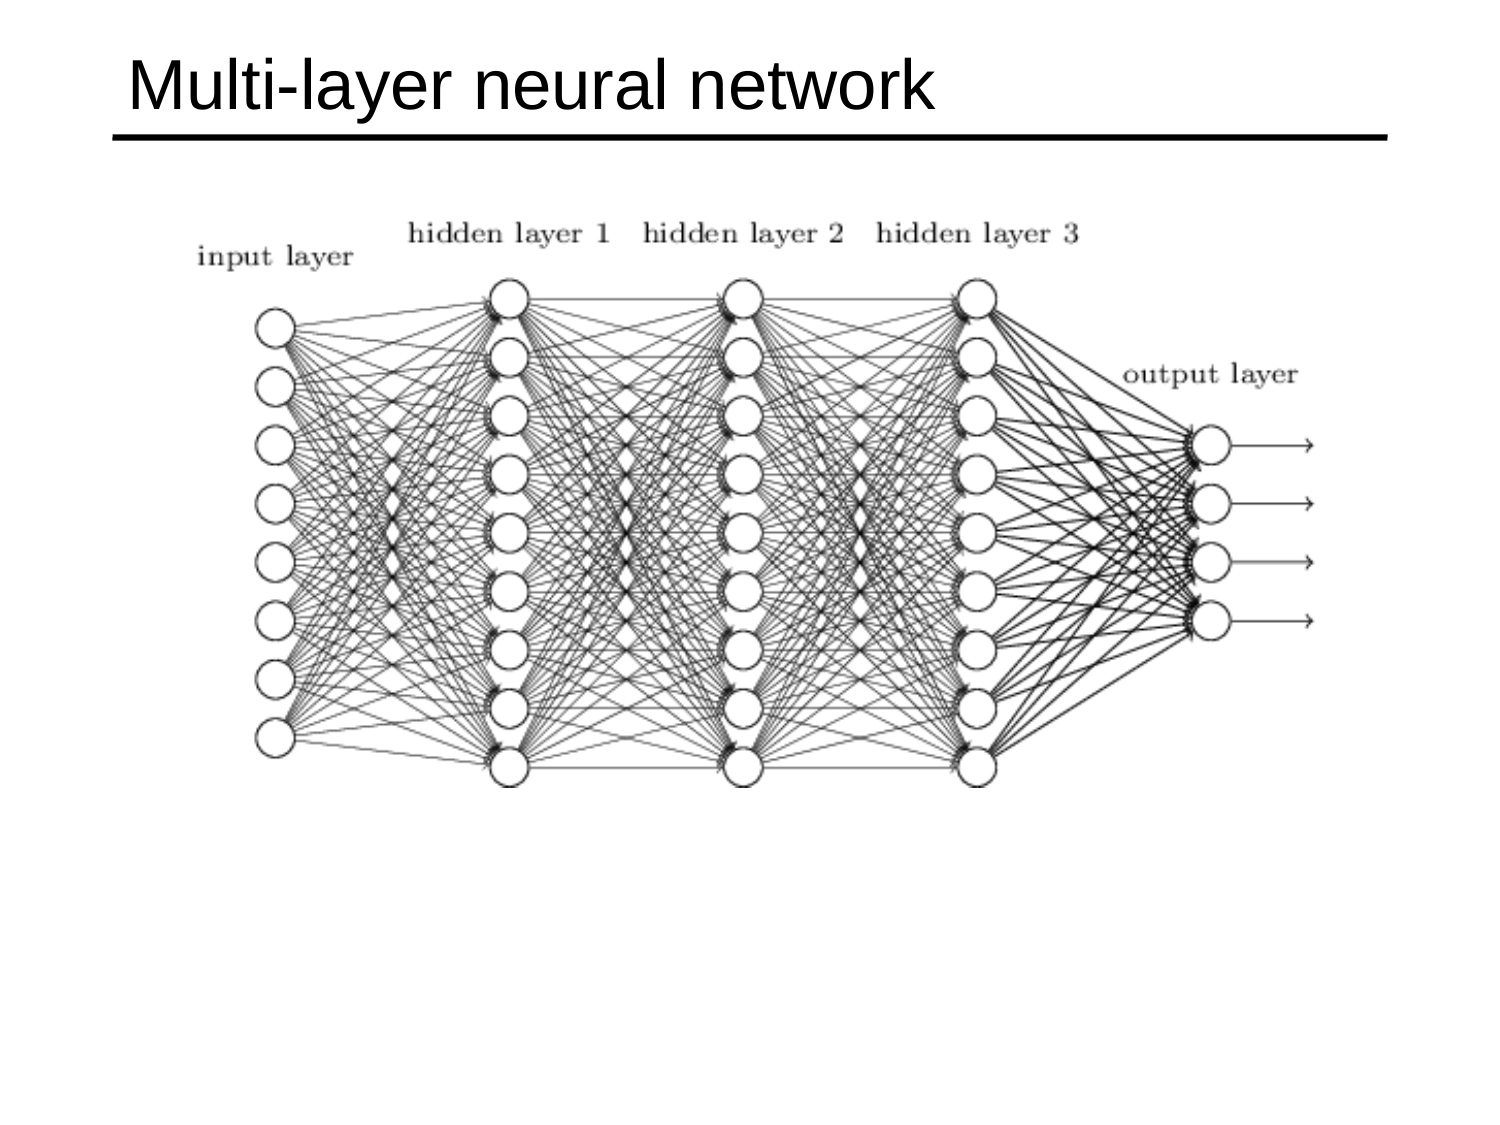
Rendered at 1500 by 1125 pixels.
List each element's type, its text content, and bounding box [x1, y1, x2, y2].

picture [187, 212, 1342, 788]
title Multi-layer neural network [112, 12, 1388, 151]
